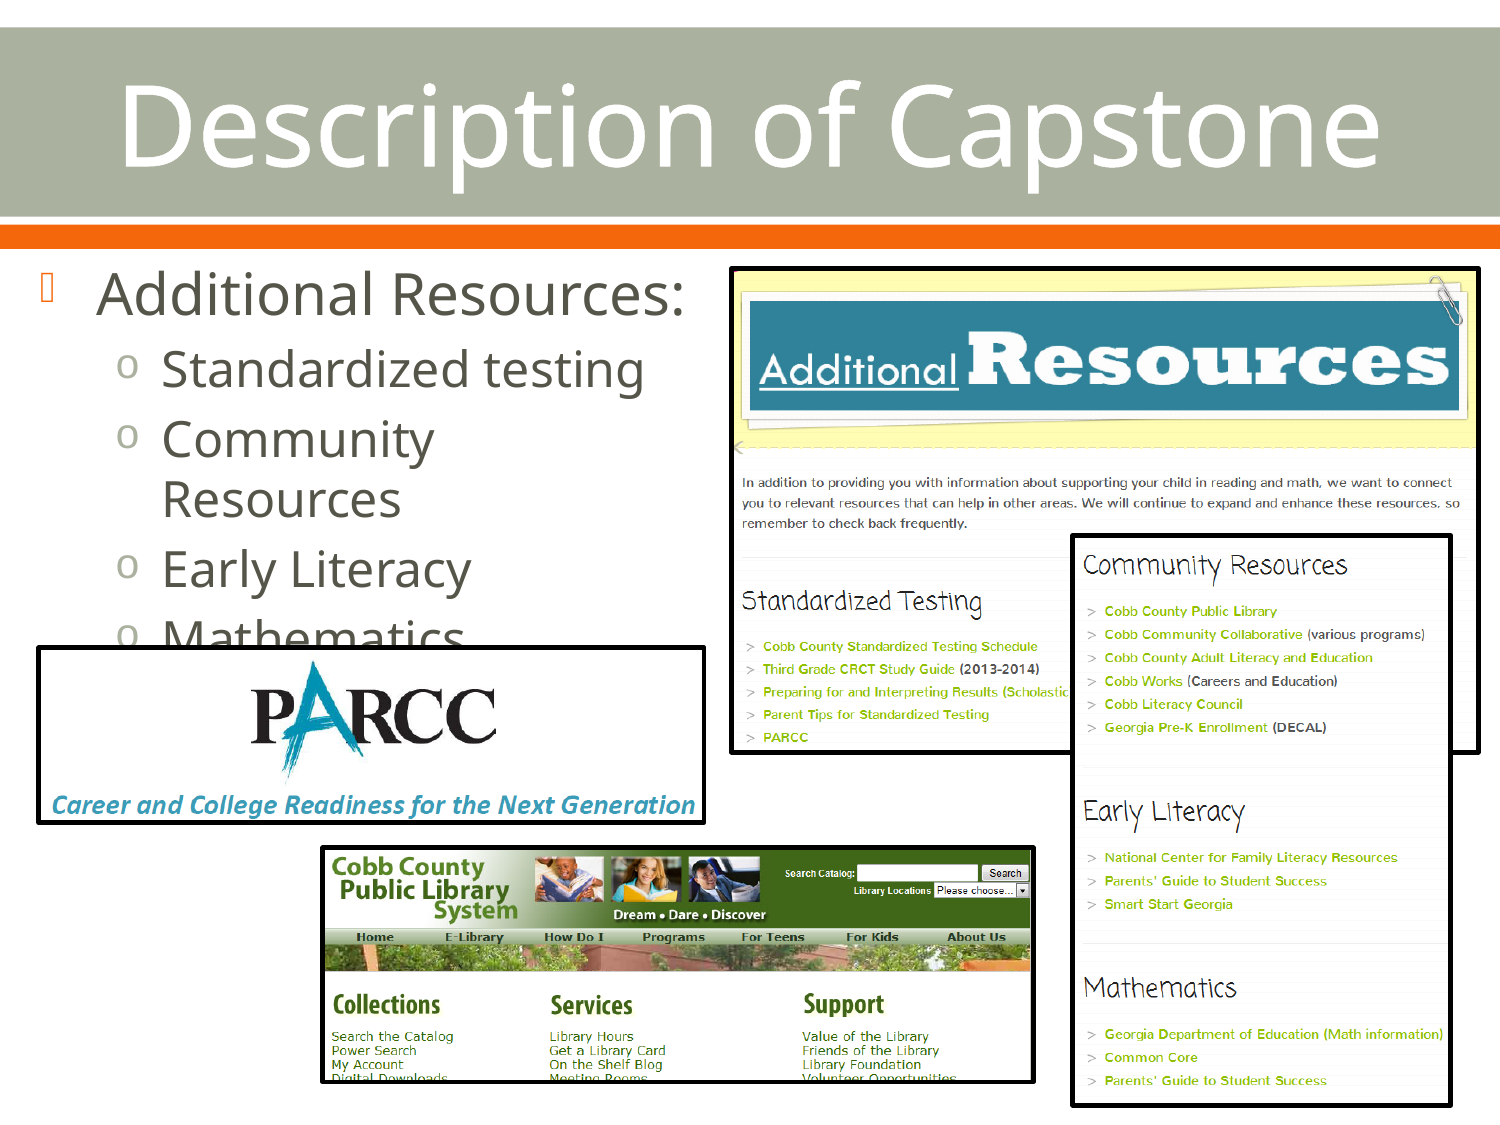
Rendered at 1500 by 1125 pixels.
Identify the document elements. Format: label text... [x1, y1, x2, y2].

picture [324, 849, 1032, 1080]
picture [733, 270, 1477, 1104]
title Description of Capstone [75, 29, 1425, 213]
picture [40, 649, 703, 821]
list Additional Resources: Standardized testing Community Resources Early Literacy Mathematics [24, 249, 702, 993]
